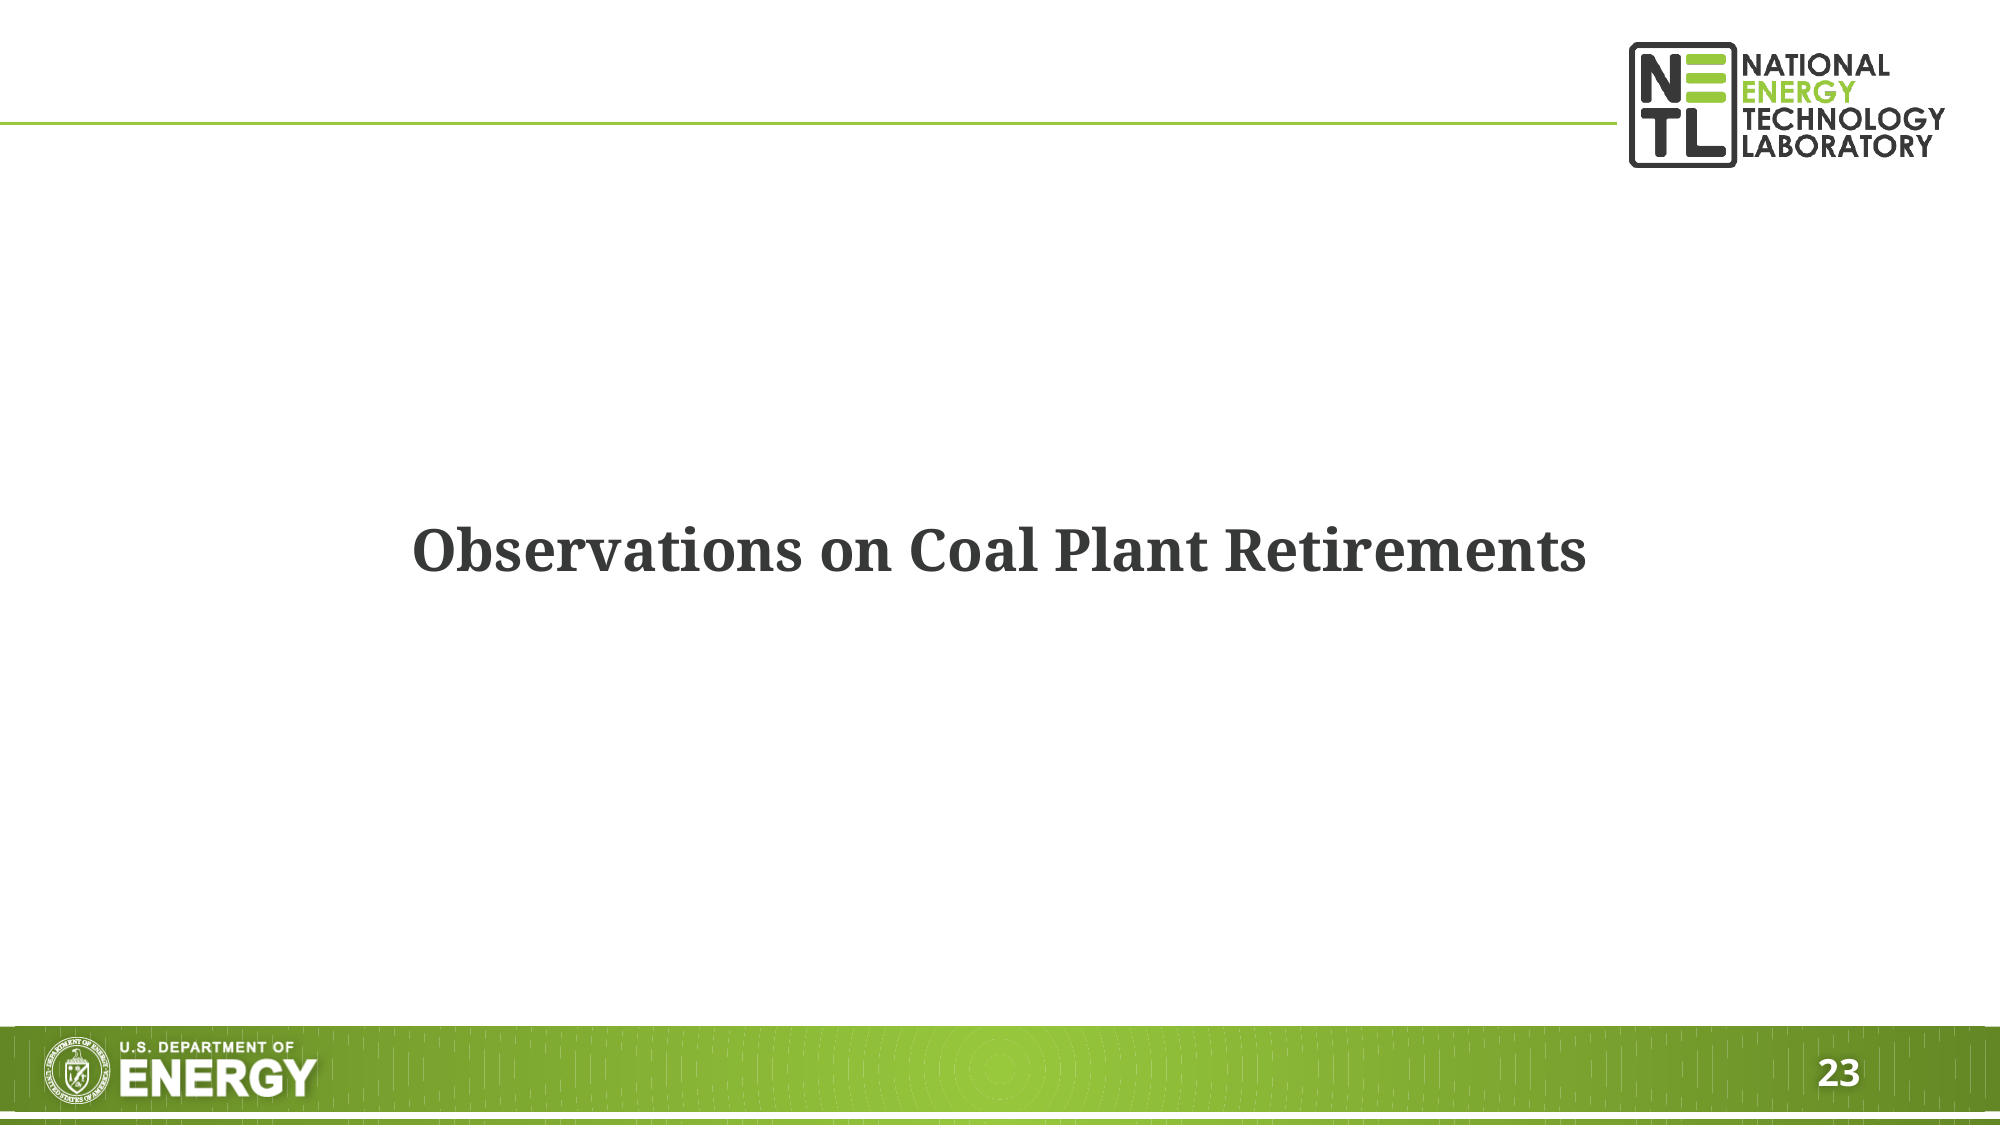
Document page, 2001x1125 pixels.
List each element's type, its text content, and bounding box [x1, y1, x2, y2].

picture [44, 1037, 324, 1104]
picture [1629, 42, 1945, 168]
list Observations on Coal Plant Retirements [50, 513, 1950, 612]
